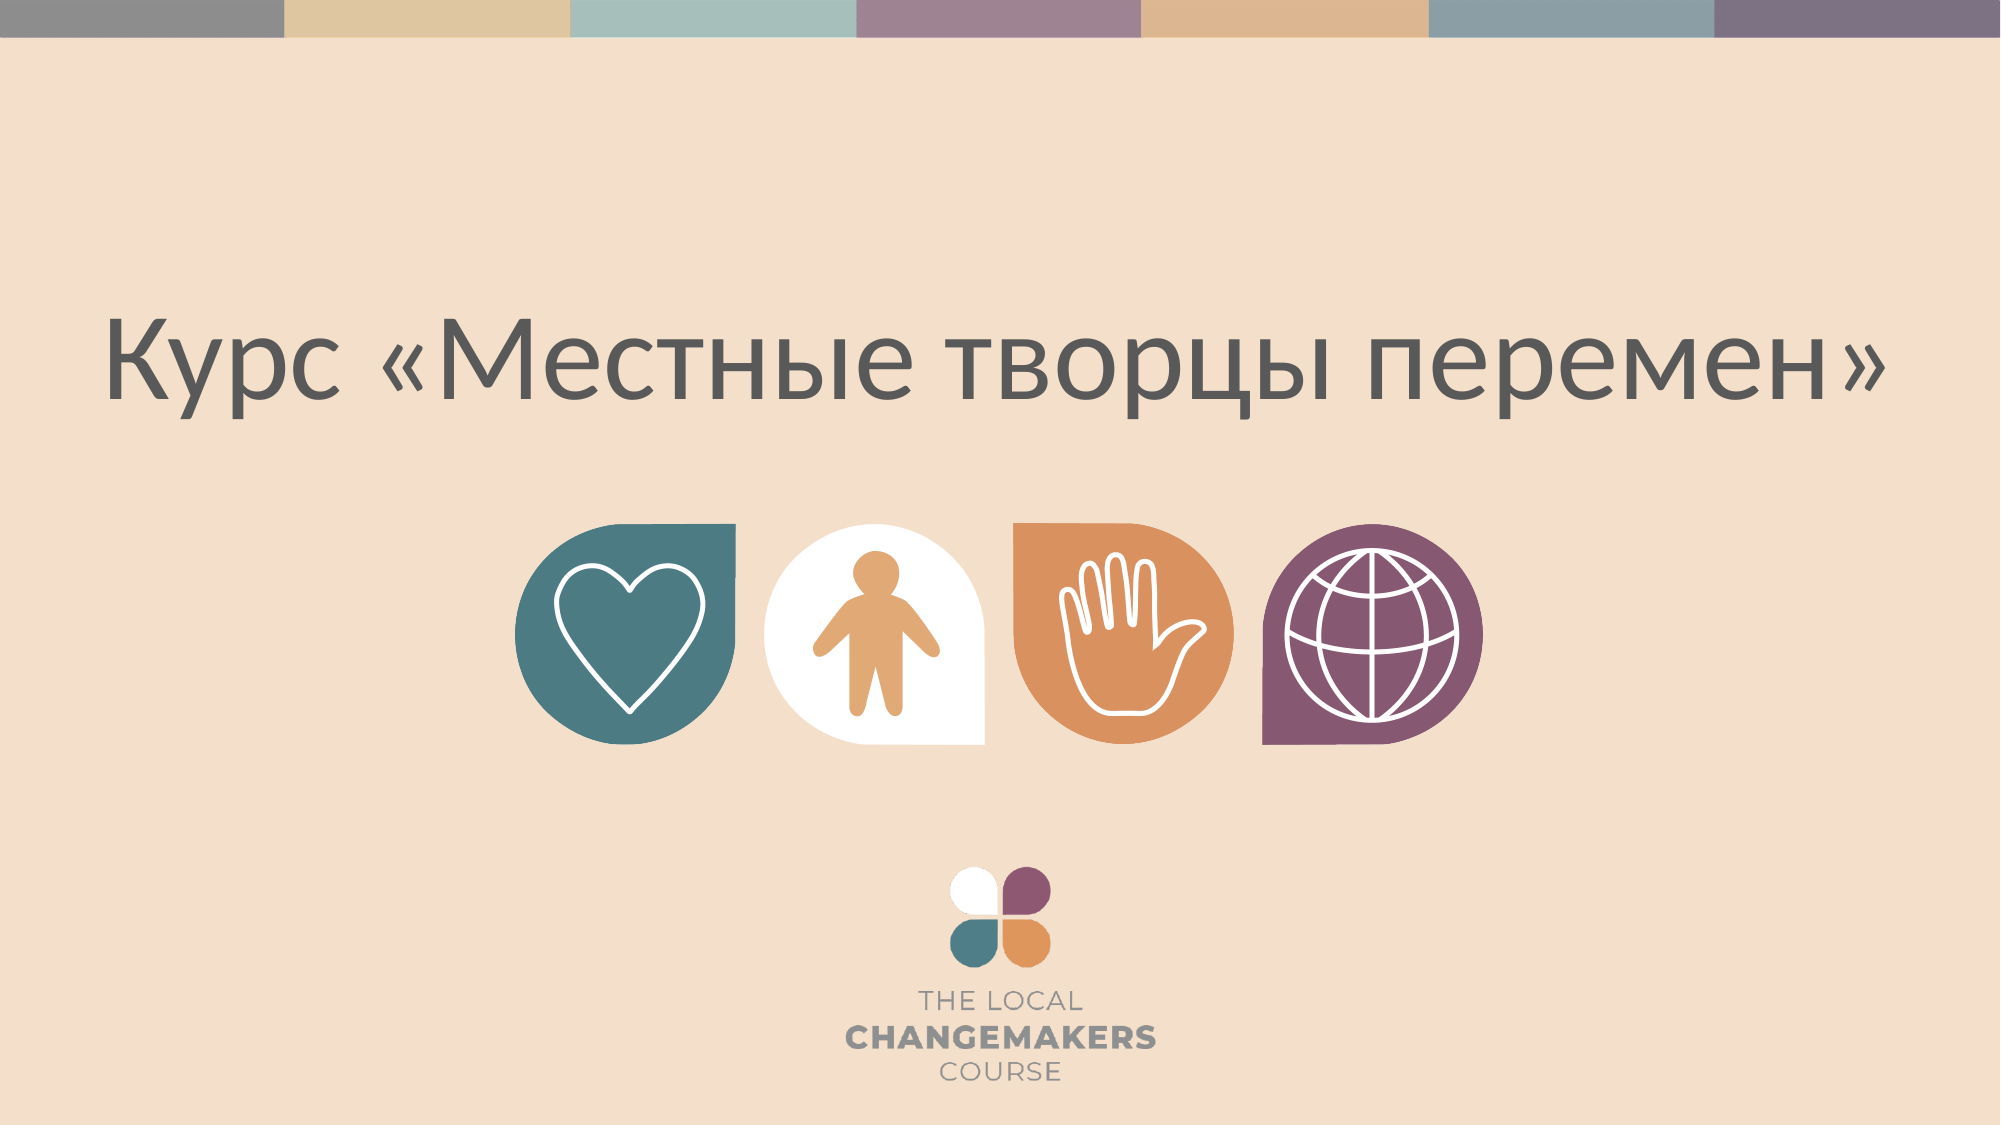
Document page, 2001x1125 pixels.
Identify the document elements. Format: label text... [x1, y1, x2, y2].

picture [0, 0, 2001, 38]
picture [837, 866, 1163, 1082]
picture [515, 523, 1483, 745]
text_box Курс «Местные творцы перемен» [0, 191, 2000, 432]
